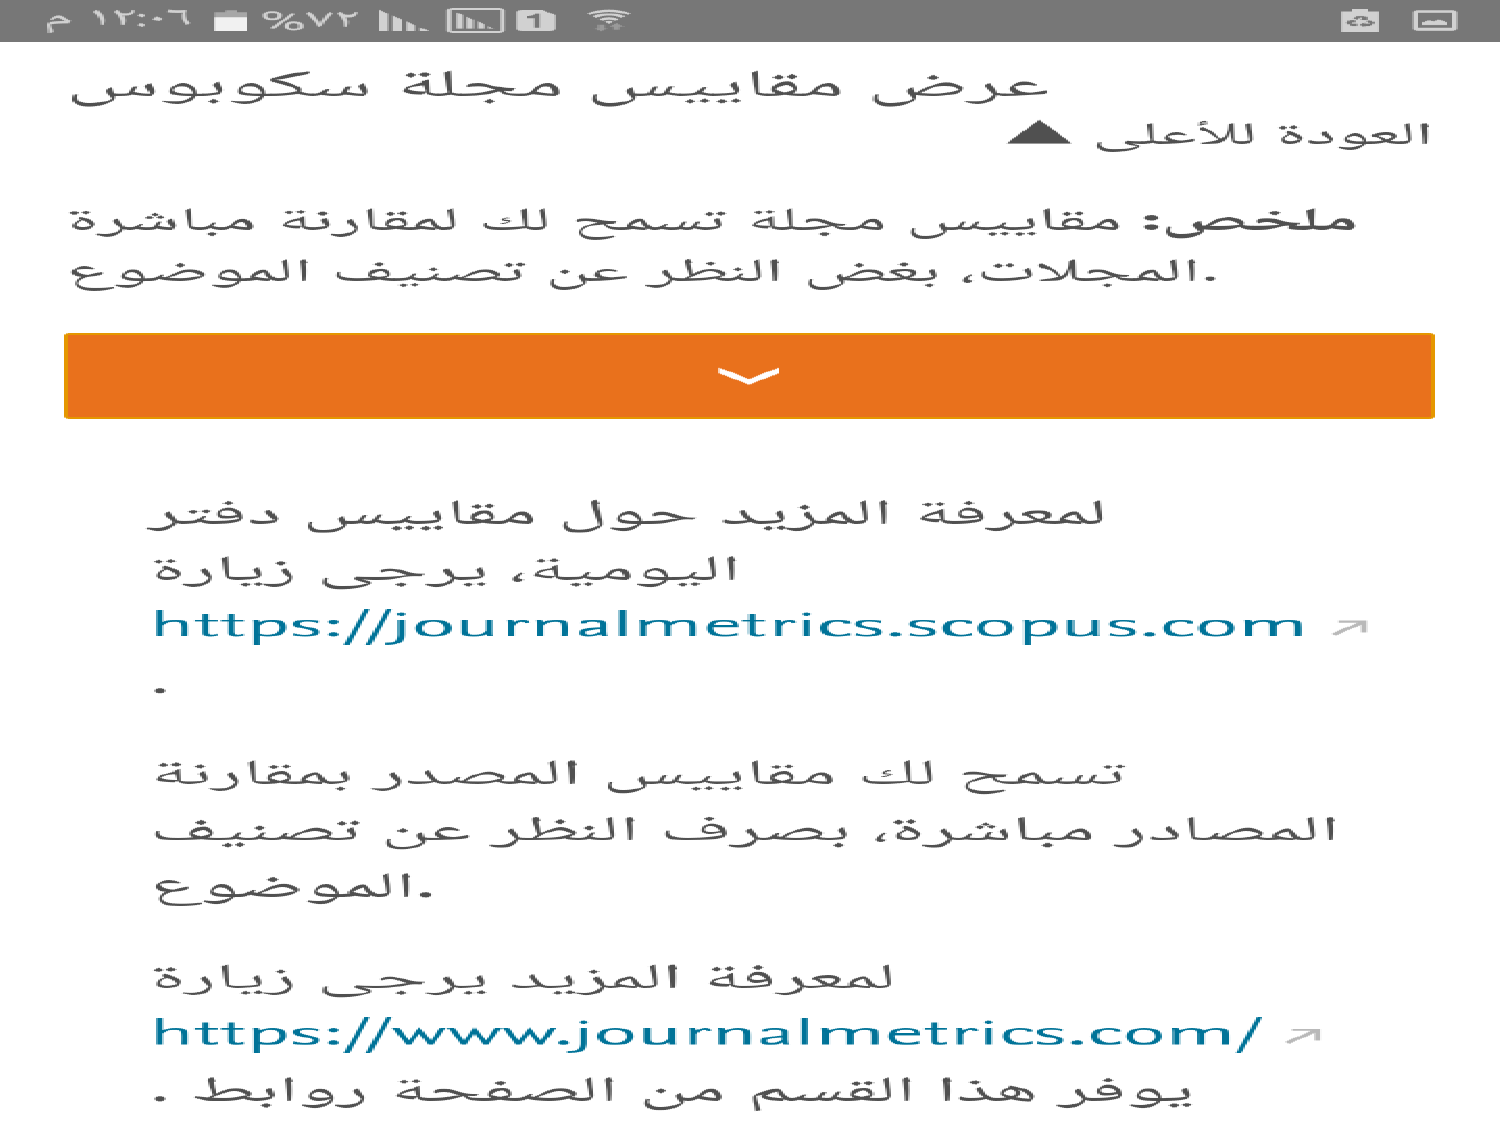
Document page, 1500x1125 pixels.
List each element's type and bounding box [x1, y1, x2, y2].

list [0, 0, 1500, 1125]
